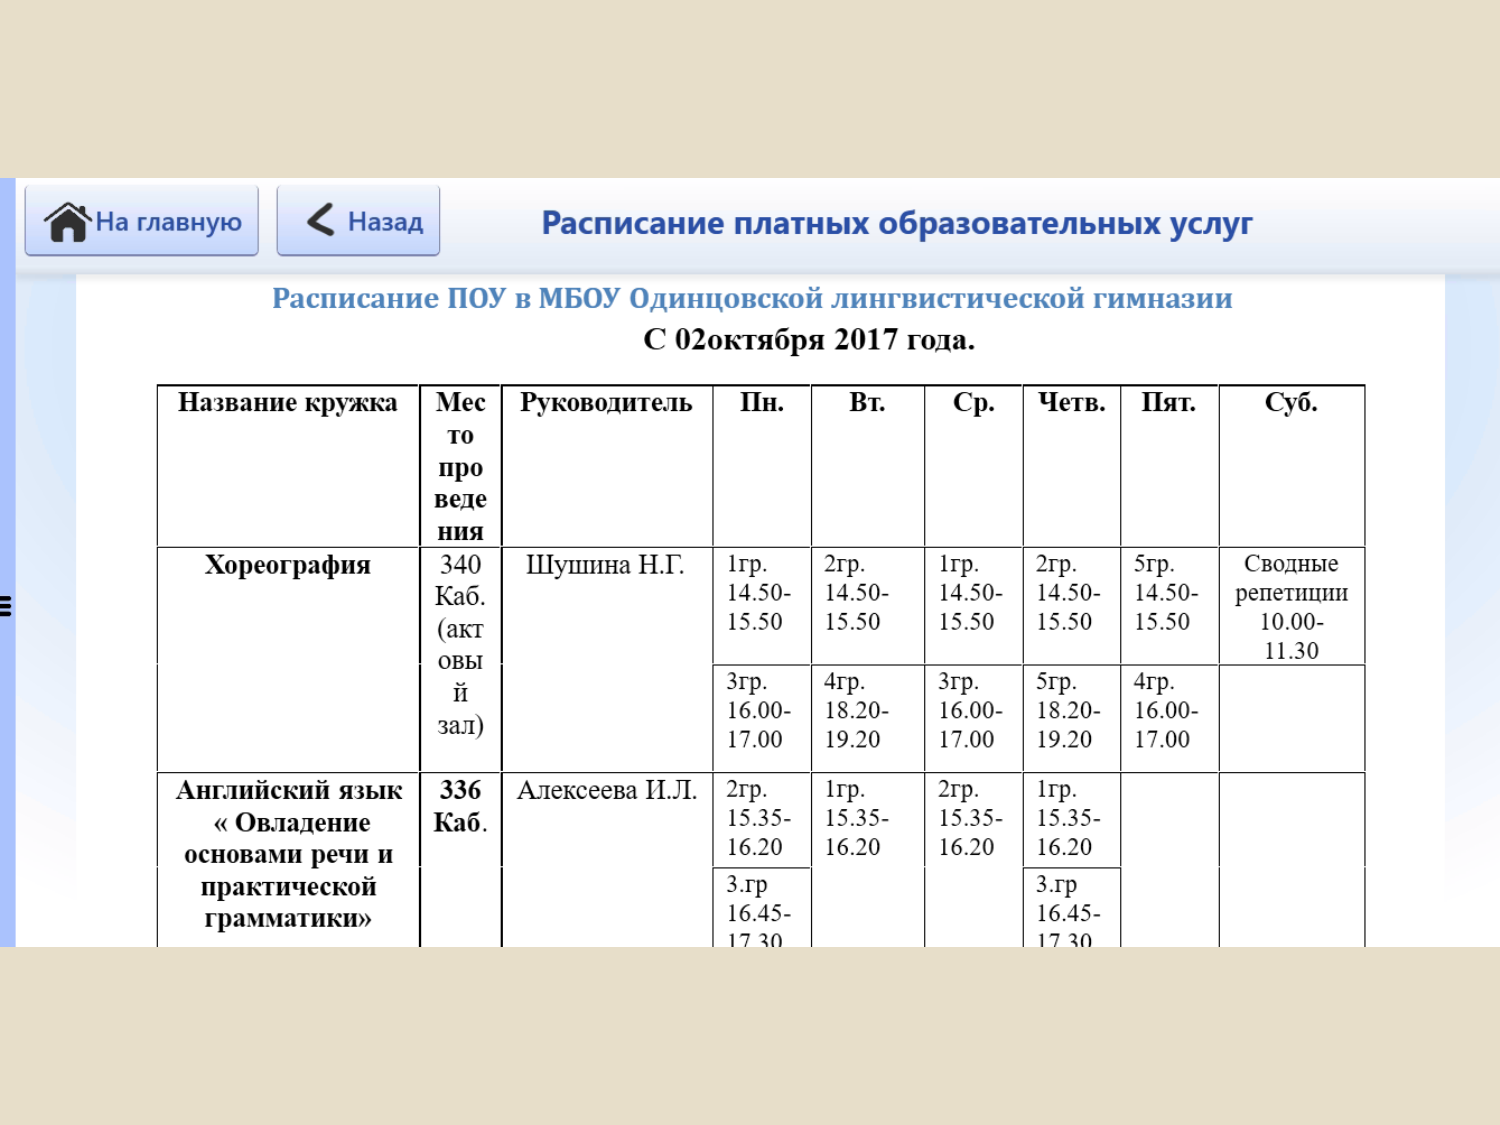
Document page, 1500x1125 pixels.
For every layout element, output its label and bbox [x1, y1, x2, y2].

picture [0, 178, 1500, 947]
